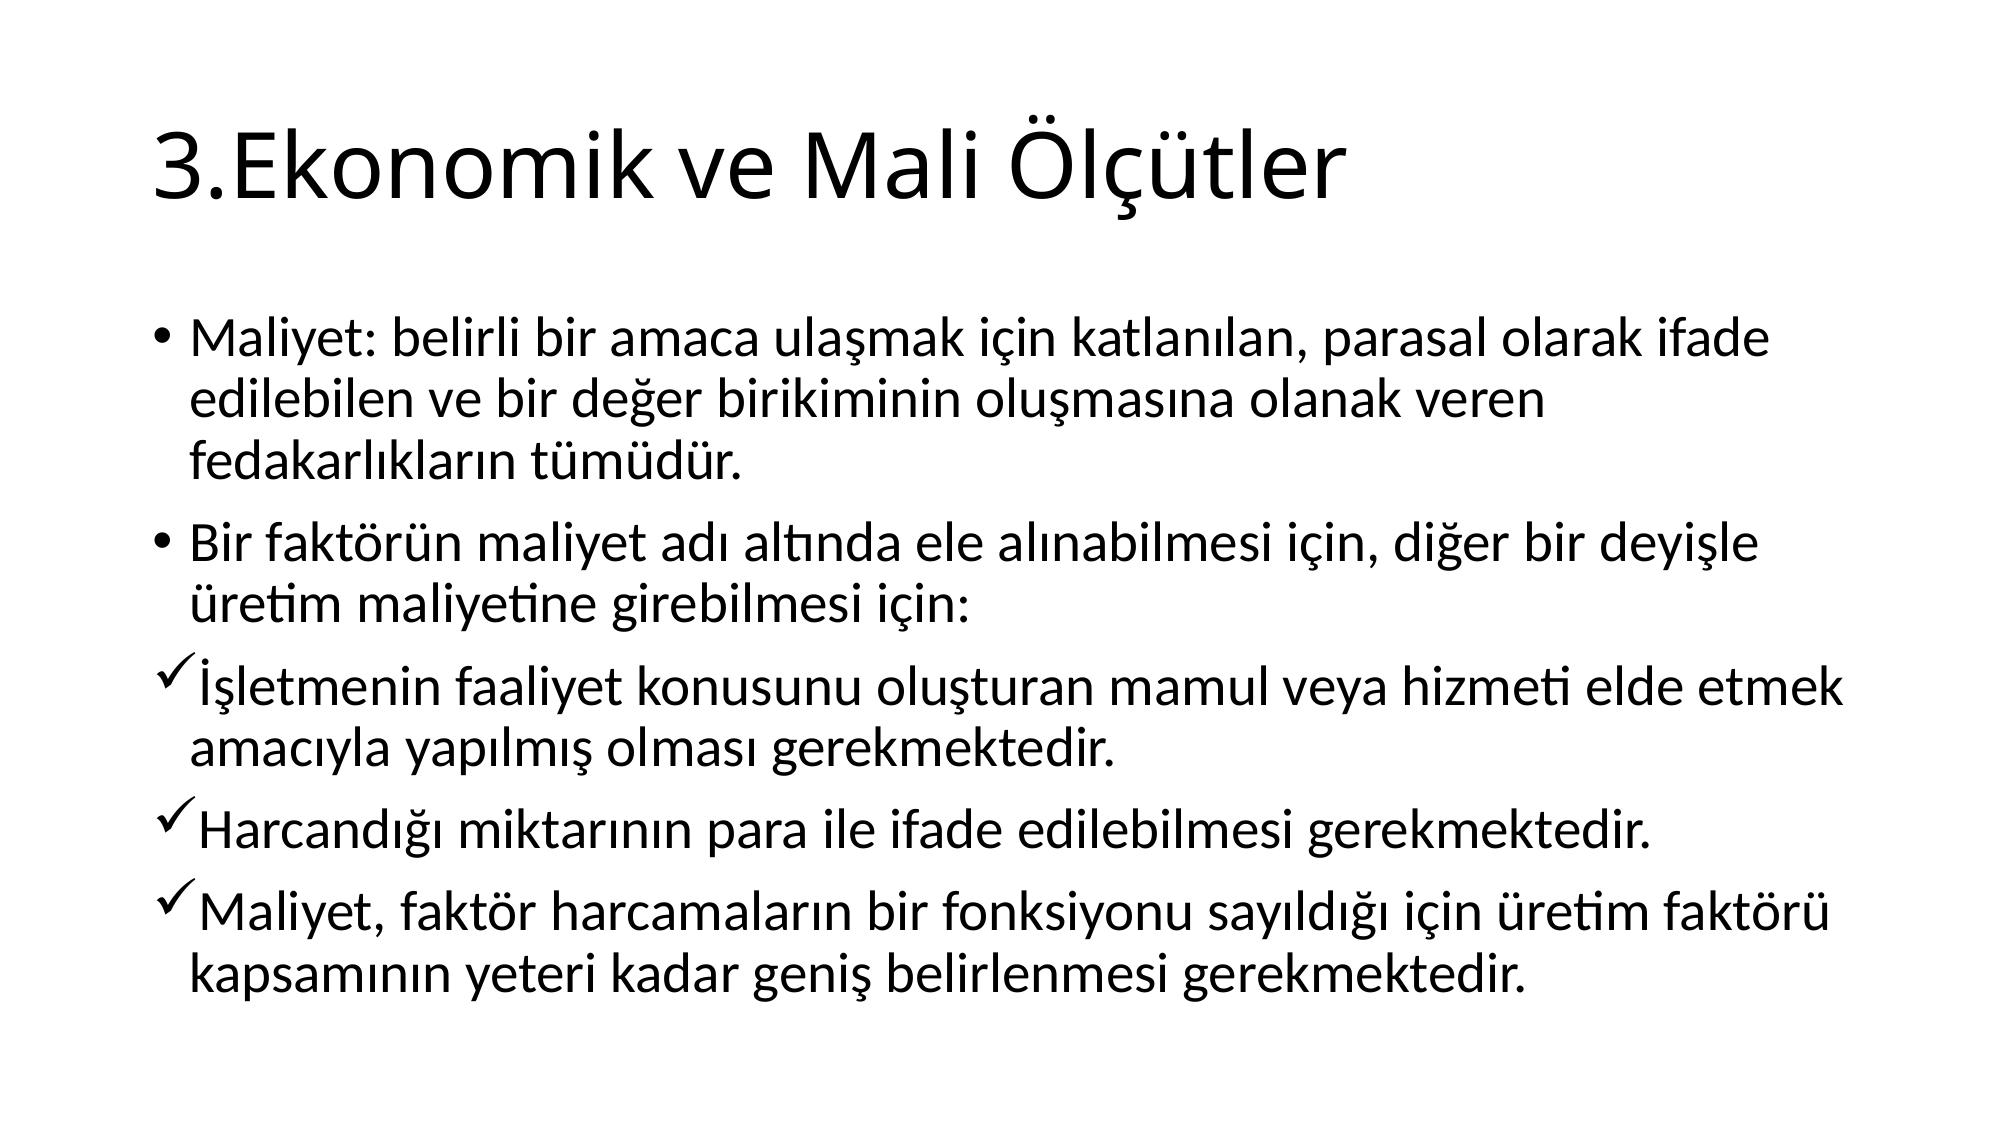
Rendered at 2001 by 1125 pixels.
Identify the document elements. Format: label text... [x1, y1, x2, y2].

title 3.Ekonomik ve Mali Ölçütler [137, 59, 1863, 278]
list Maliyet: belirli bir amaca ulaşmak için katlanılan, parasal olarak ifade edilebilen ve bir değer birikiminin oluşmasına olanak veren fedakarlıkların tümüdür. Bir faktörün maliyet adı altında ele alınabilmesi için, diğer bir deyişle üretim maliyetine girebilmesi için: İşletmenin faaliyet konusunu oluşturan mamul veya hizmeti elde etmek amacıyla yapılmış olması gerekmektedir. Harcandığı miktarının para ile ifade edilebilmesi gerekmektedir. Maliyet, faktör harcamaların bir fonksiyonu sayıldığı için üretim faktörü kapsamının yeteri kadar geniş belirlenmesi gerekmektedir. [137, 299, 1863, 1014]
